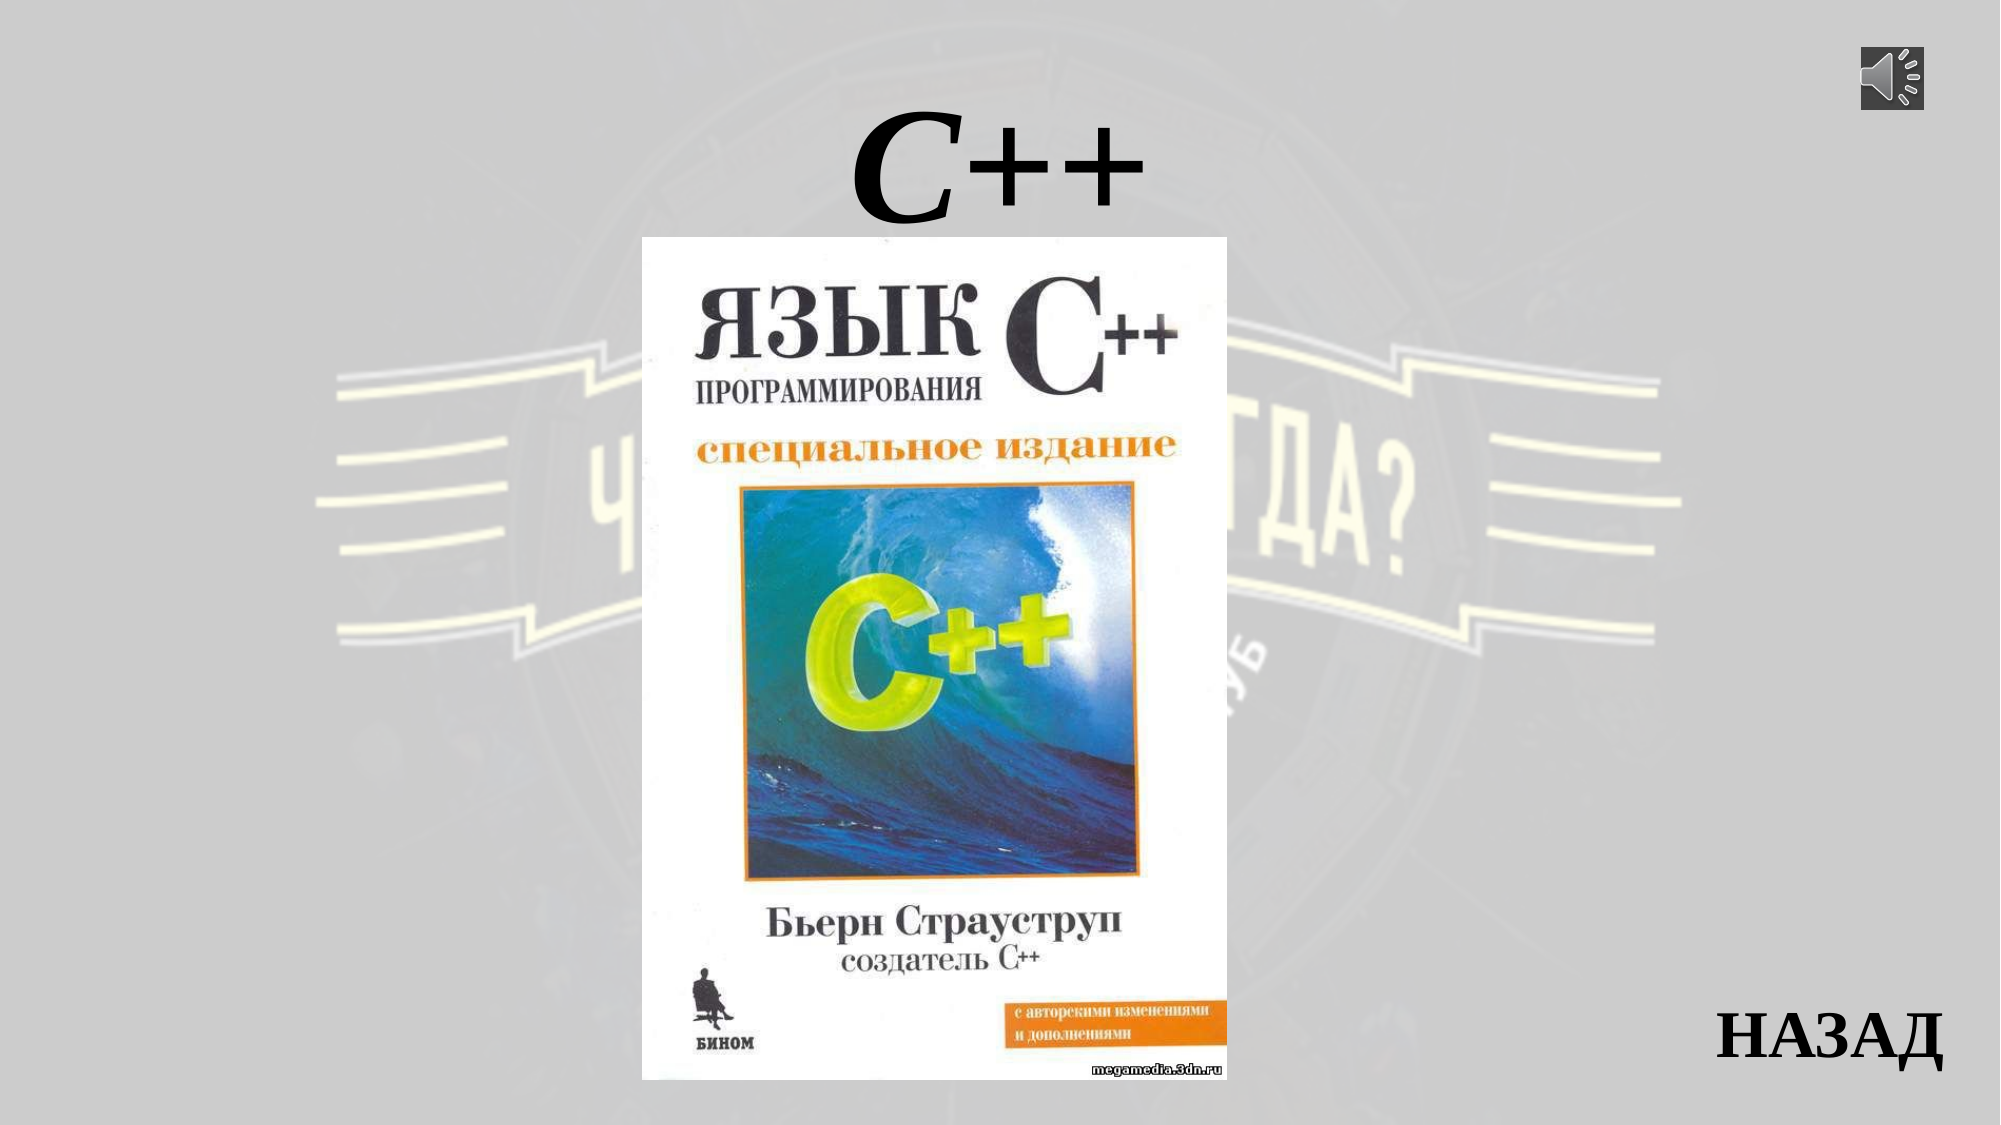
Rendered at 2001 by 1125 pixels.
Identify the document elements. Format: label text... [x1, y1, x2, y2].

title С++ [137, 59, 1863, 278]
picture [642, 237, 1227, 1080]
text_box НАЗАД [1684, 983, 1977, 1079]
picture [1859, 46, 1925, 111]
